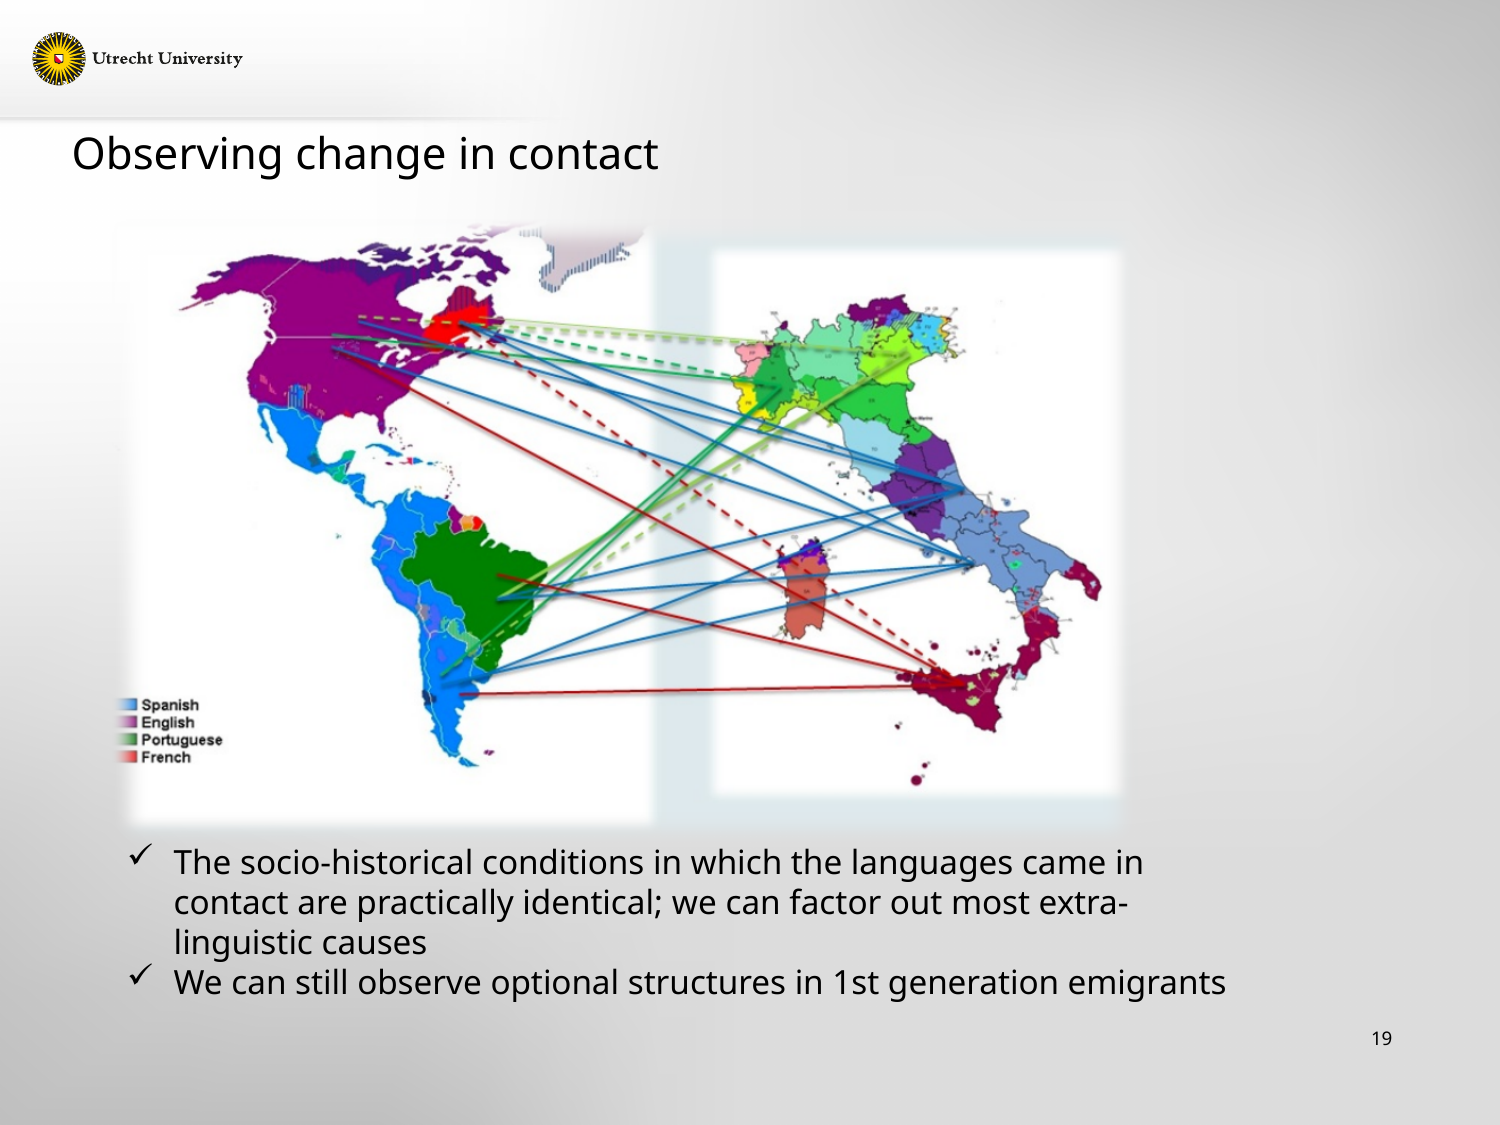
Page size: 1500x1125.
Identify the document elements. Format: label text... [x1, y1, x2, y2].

text_box The socio-historical conditions in which the languages came in contact are practically identical; we can factor out most extra-linguistic causes We can still observe optional structures in 1st generation emigrants [112, 834, 1282, 1054]
picture [0, 0, 1500, 1125]
slide_number 19 [1301, 1009, 1393, 1070]
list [111, 219, 1140, 849]
title Observing change in contact [71, 125, 1297, 230]
